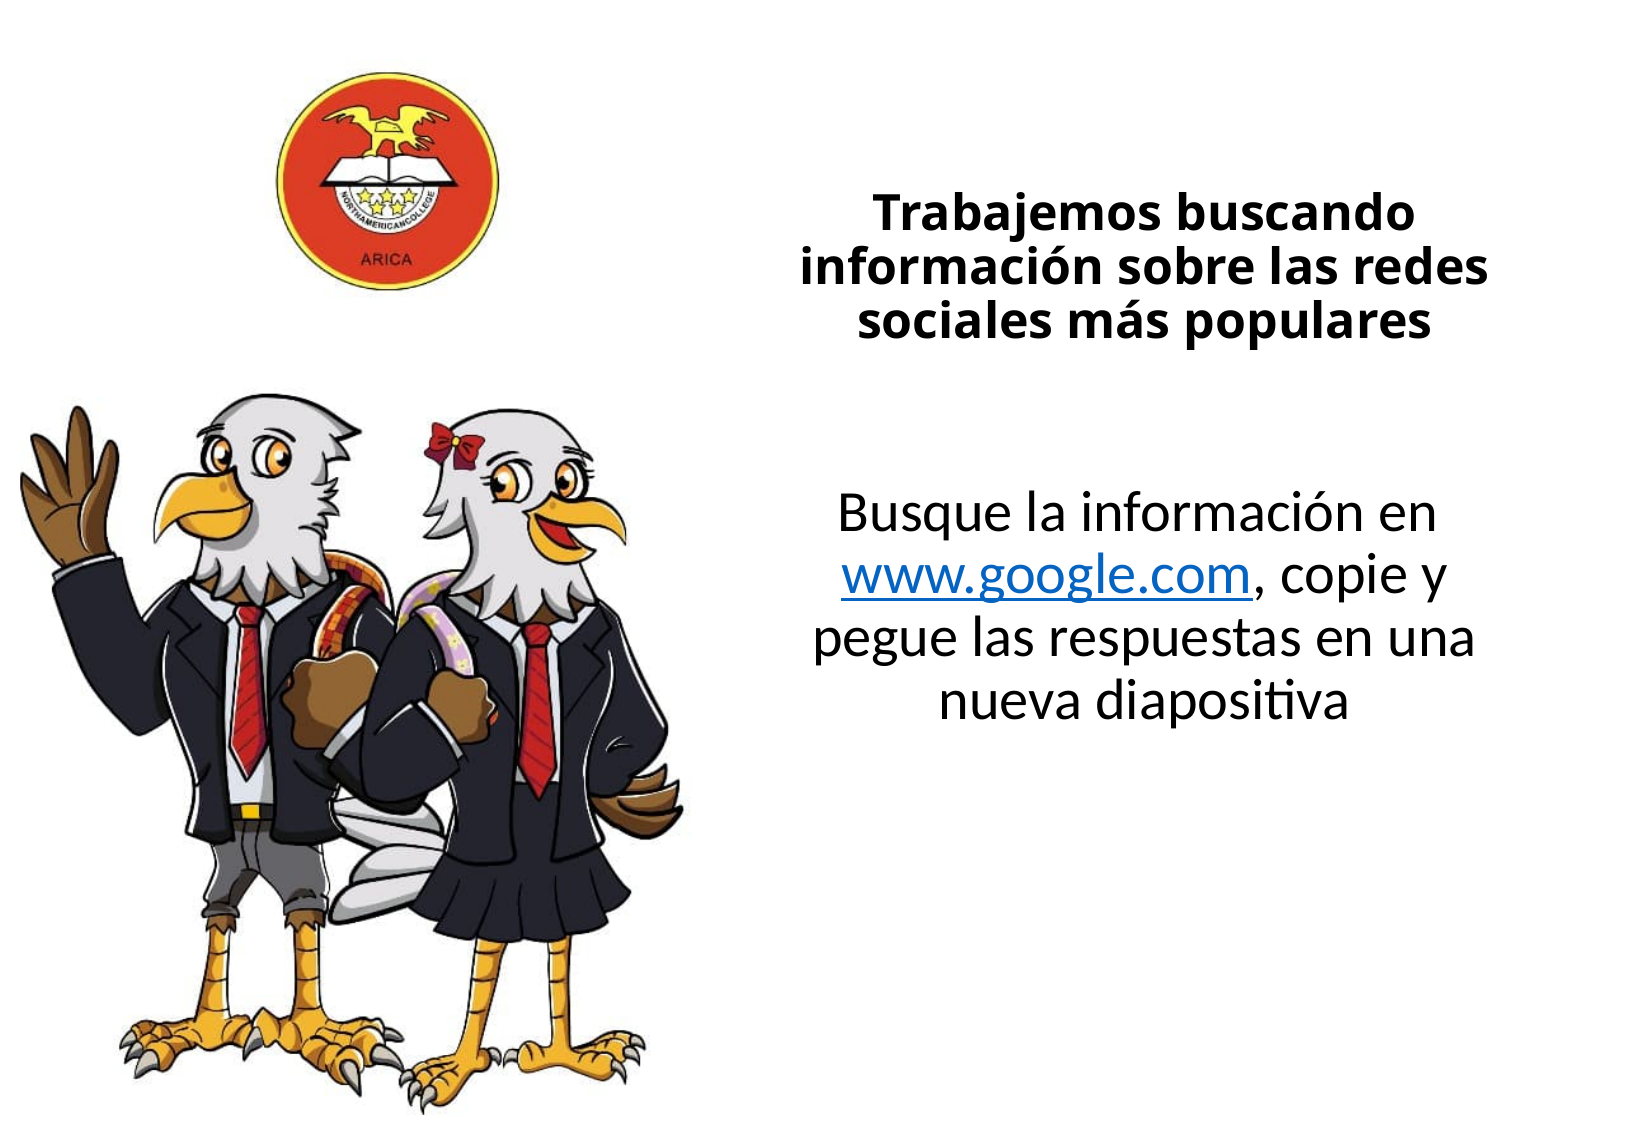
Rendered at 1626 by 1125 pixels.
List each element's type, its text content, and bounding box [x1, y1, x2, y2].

list Busque la información en www.google.com, copie y pegue las respuestas en una nueva diapositiva [776, 473, 1513, 999]
picture [0, 0, 1626, 1125]
title Trabajemos buscando información sobre las redes sociales más populares [776, 34, 1513, 357]
